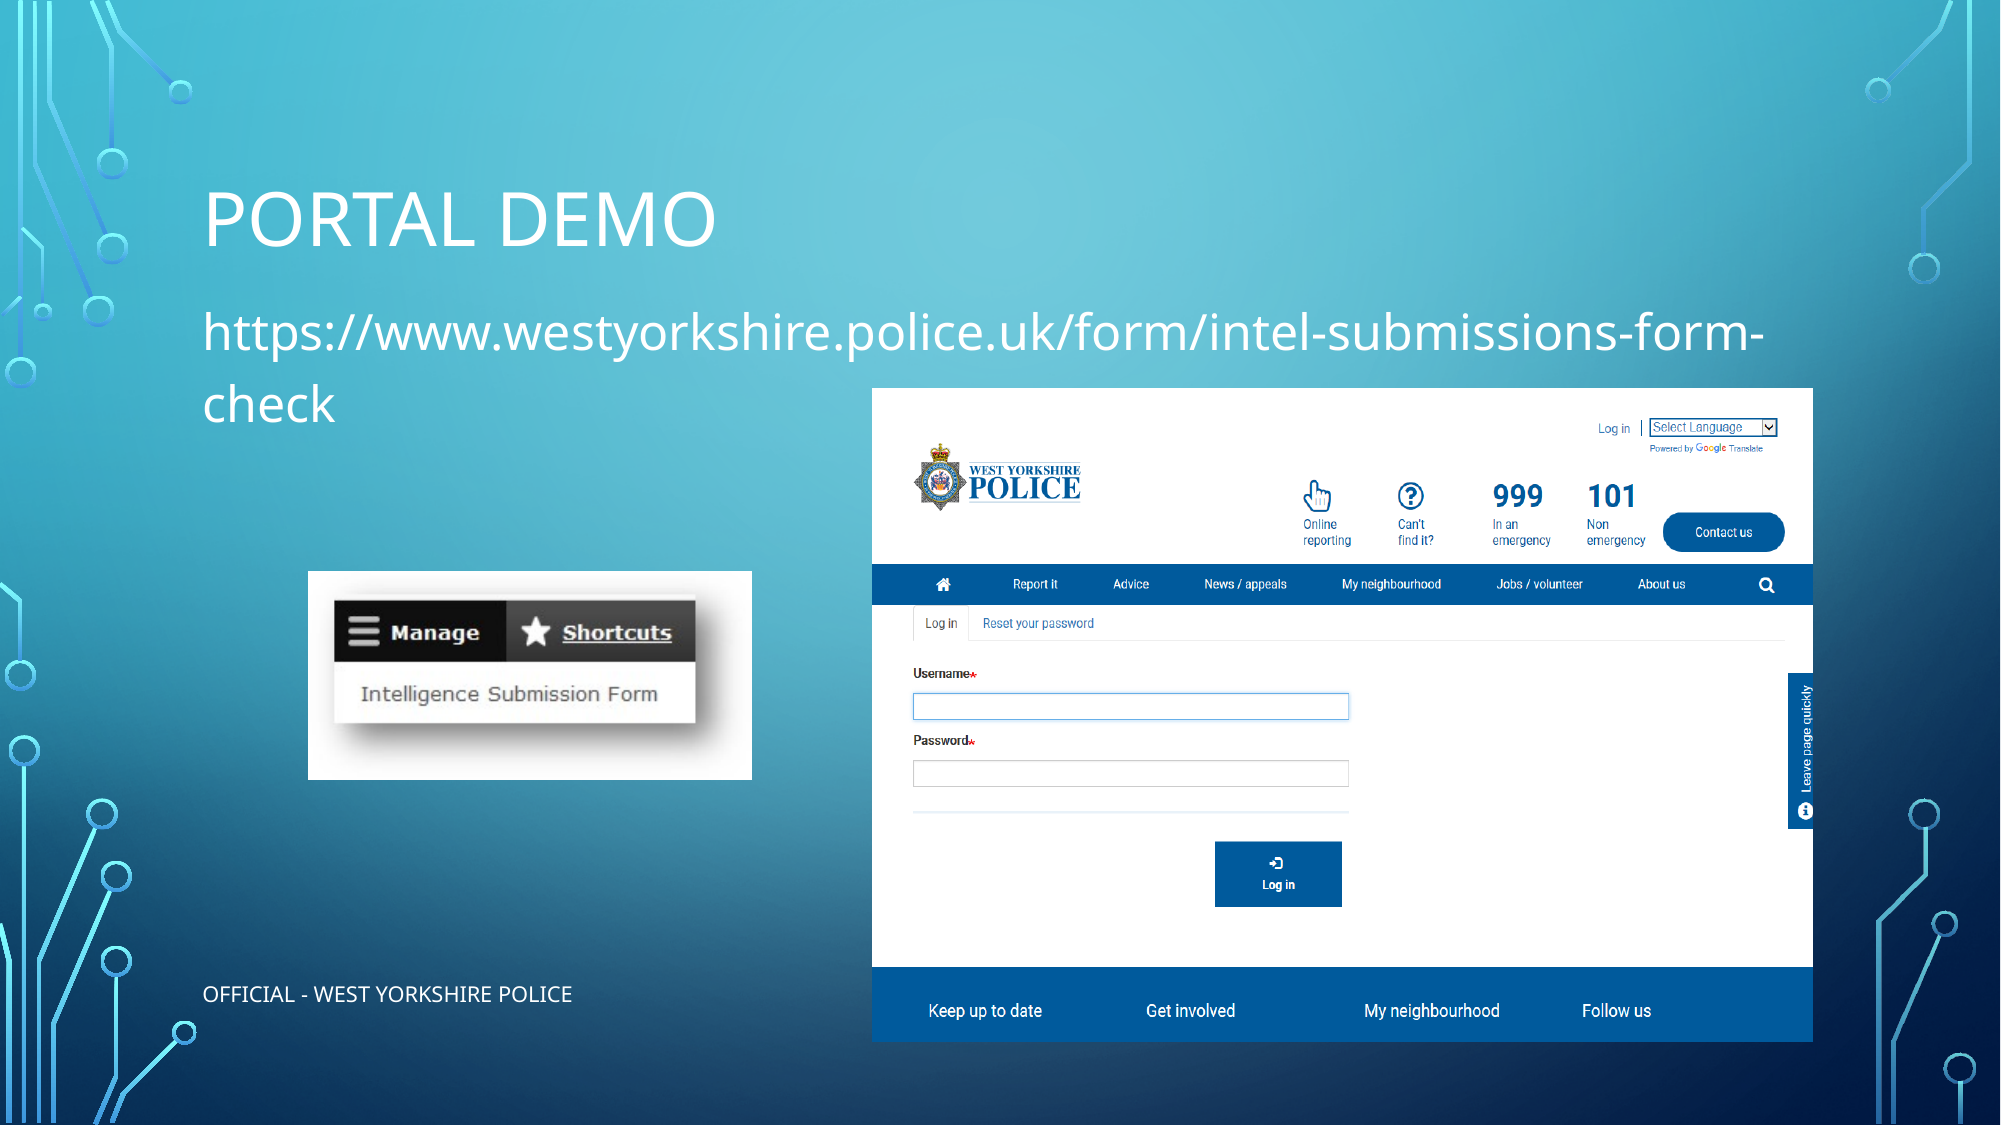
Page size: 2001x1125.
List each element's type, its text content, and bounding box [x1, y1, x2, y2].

title Portal demo [187, 101, 1813, 280]
picture [307, 571, 752, 780]
list https://www.westyorkshire.police.uk/form/intel-submissions-form-check [187, 280, 1813, 862]
footer OFFICIAL - WEST YORKSHIRE POLICE [187, 965, 872, 1025]
picture [872, 388, 1813, 1042]
